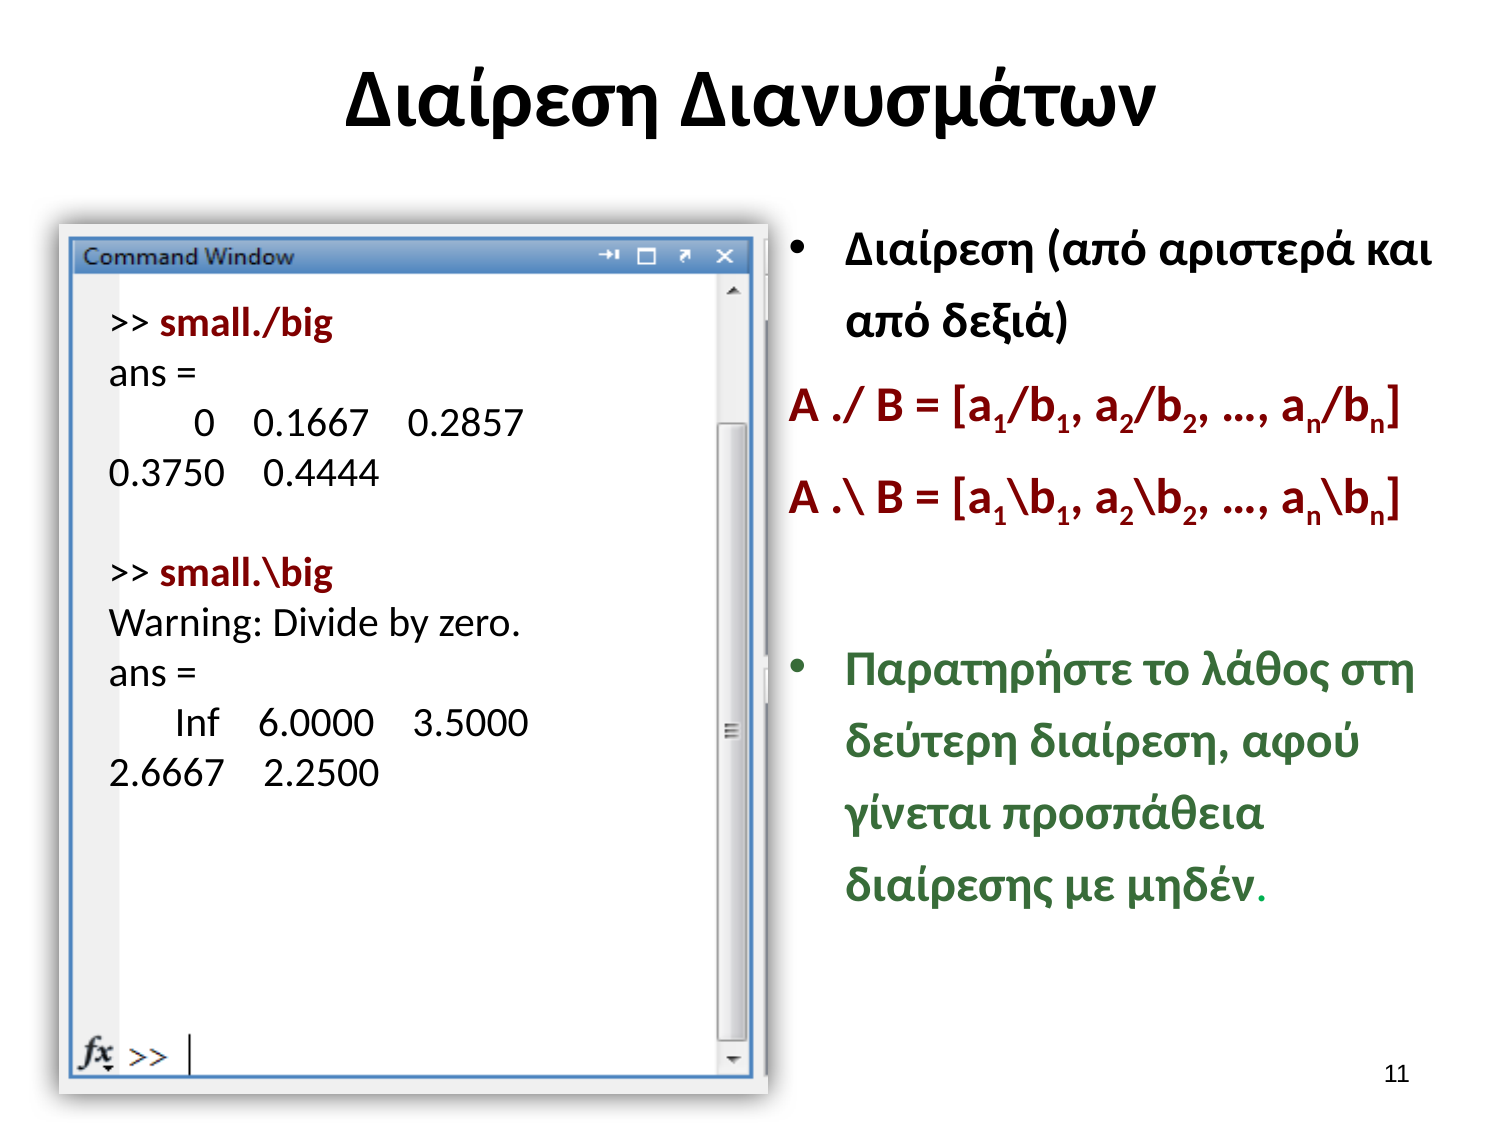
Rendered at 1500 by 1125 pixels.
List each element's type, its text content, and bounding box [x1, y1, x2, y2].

list Διαίρεση (από αριστερά και από δεξιά) A ./ B = [a1/b1, a2/b2, …, an/bn] A .\ B = [a1\b1, a2\b2, …, an\bn] Παρατηρήστε το λάθος στη δεύτερη διαίρεση, αφού γίνεται προσπάθεια διαίρεσης με μηδέν. [773, 196, 1471, 1047]
title Διαίρεση Διανυσμάτων [76, 19, 1427, 169]
picture [58, 224, 768, 1095]
slide_number 10 [1074, 1042, 1425, 1103]
